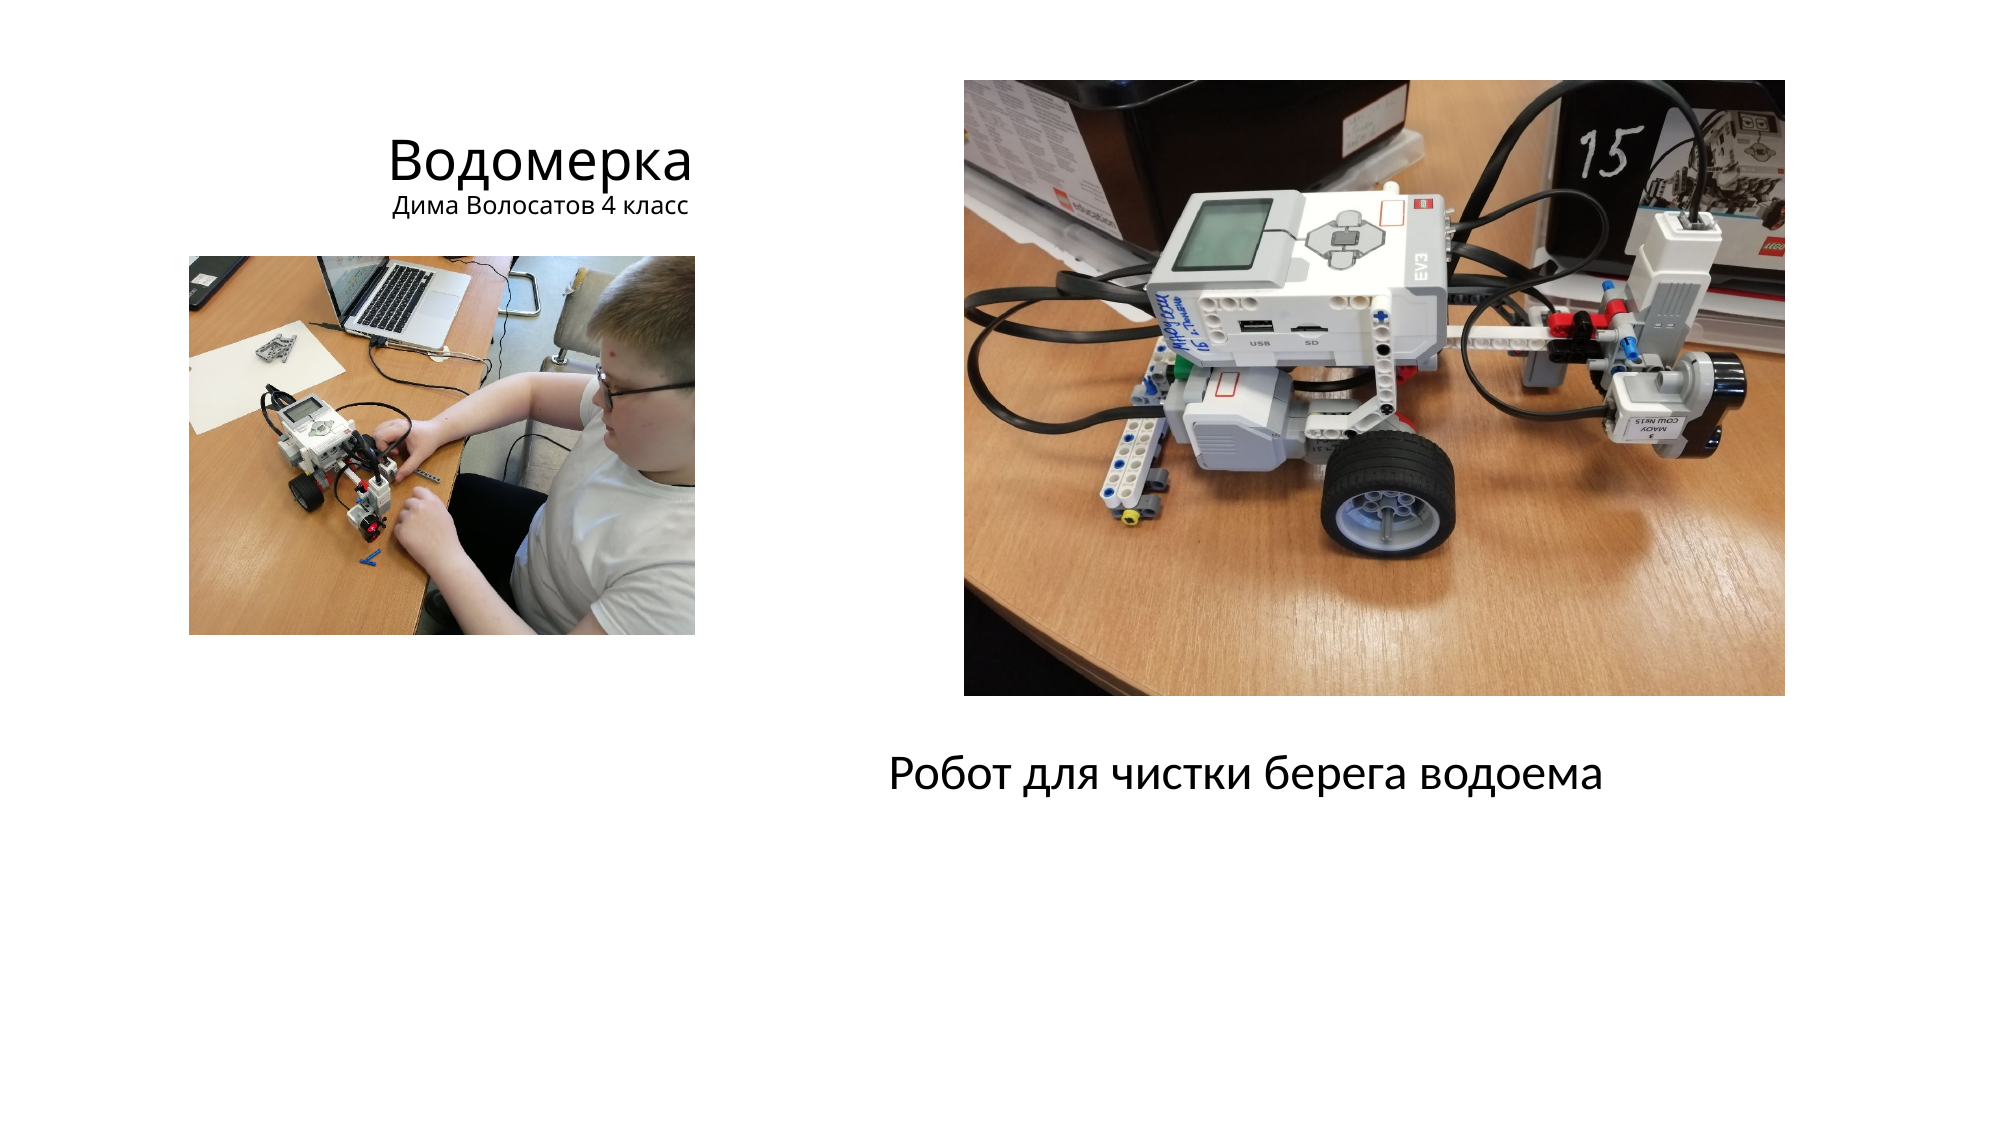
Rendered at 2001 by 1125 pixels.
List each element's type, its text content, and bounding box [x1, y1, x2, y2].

title Водомерка Дима Волосатов 4 класс [117, 124, 964, 228]
picture [189, 255, 695, 635]
picture [964, 80, 1785, 696]
subtitle Робот для чистки берега водоема [757, 739, 1736, 1009]
